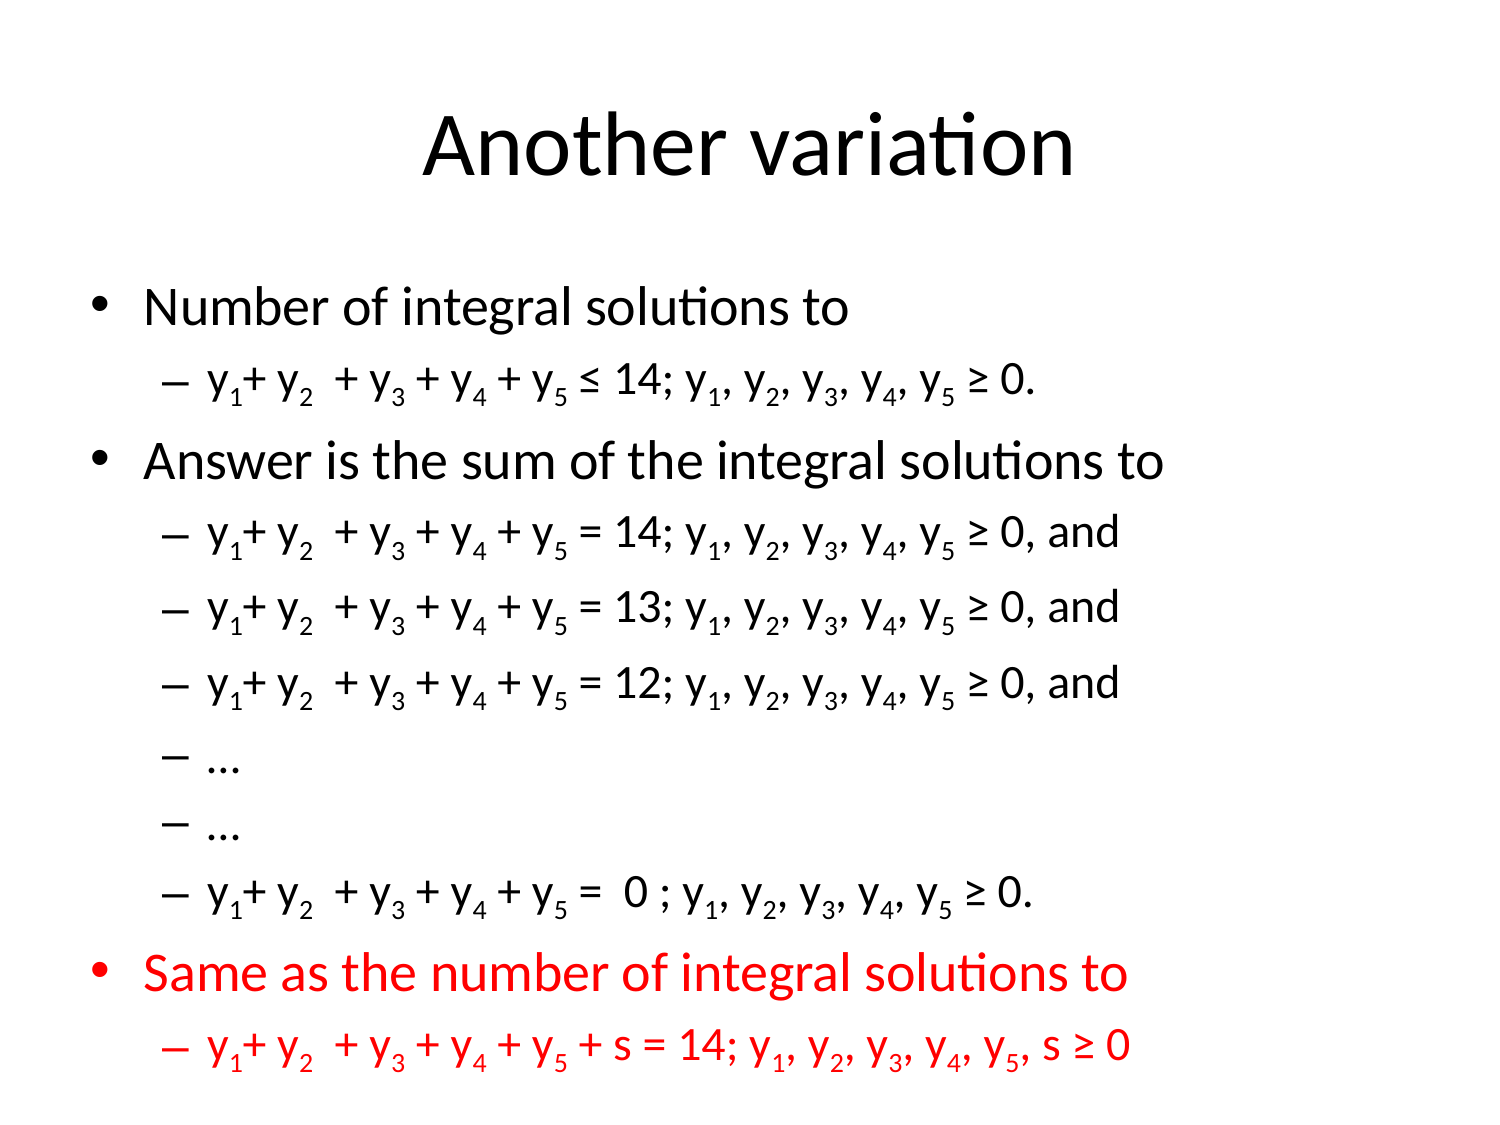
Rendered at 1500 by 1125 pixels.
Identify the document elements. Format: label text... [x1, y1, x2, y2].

list Number of integral solutions to y1+ y2 + y3 + y4 + y5 ≤ 14; y1, y2, y3, y4, y5 ≥ 0. Answer is the sum of the integral solutions to y1+ y2 + y3 + y4 + y5 = 14; y1, y2, y3, y4, y5 ≥ 0, and y1+ y2 + y3 + y4 + y5 = 13; y1, y2, y3, y4, y5 ≥ 0, and y1+ y2 + y3 + y4 + y5 = 12; y1, y2, y3, y4, y5 ≥ 0, and … … y1+ y2 + y3 + y4 + y5 = 0 ; y1, y2, y3, y4, y5 ≥ 0. Same as the number of integral solutions to y1+ y2 + y3 + y4 + y5 + s = 14; y1, y2, y3, y4, y5, s ≥ 0 [75, 262, 1425, 1089]
title Another variation [75, 45, 1425, 233]
